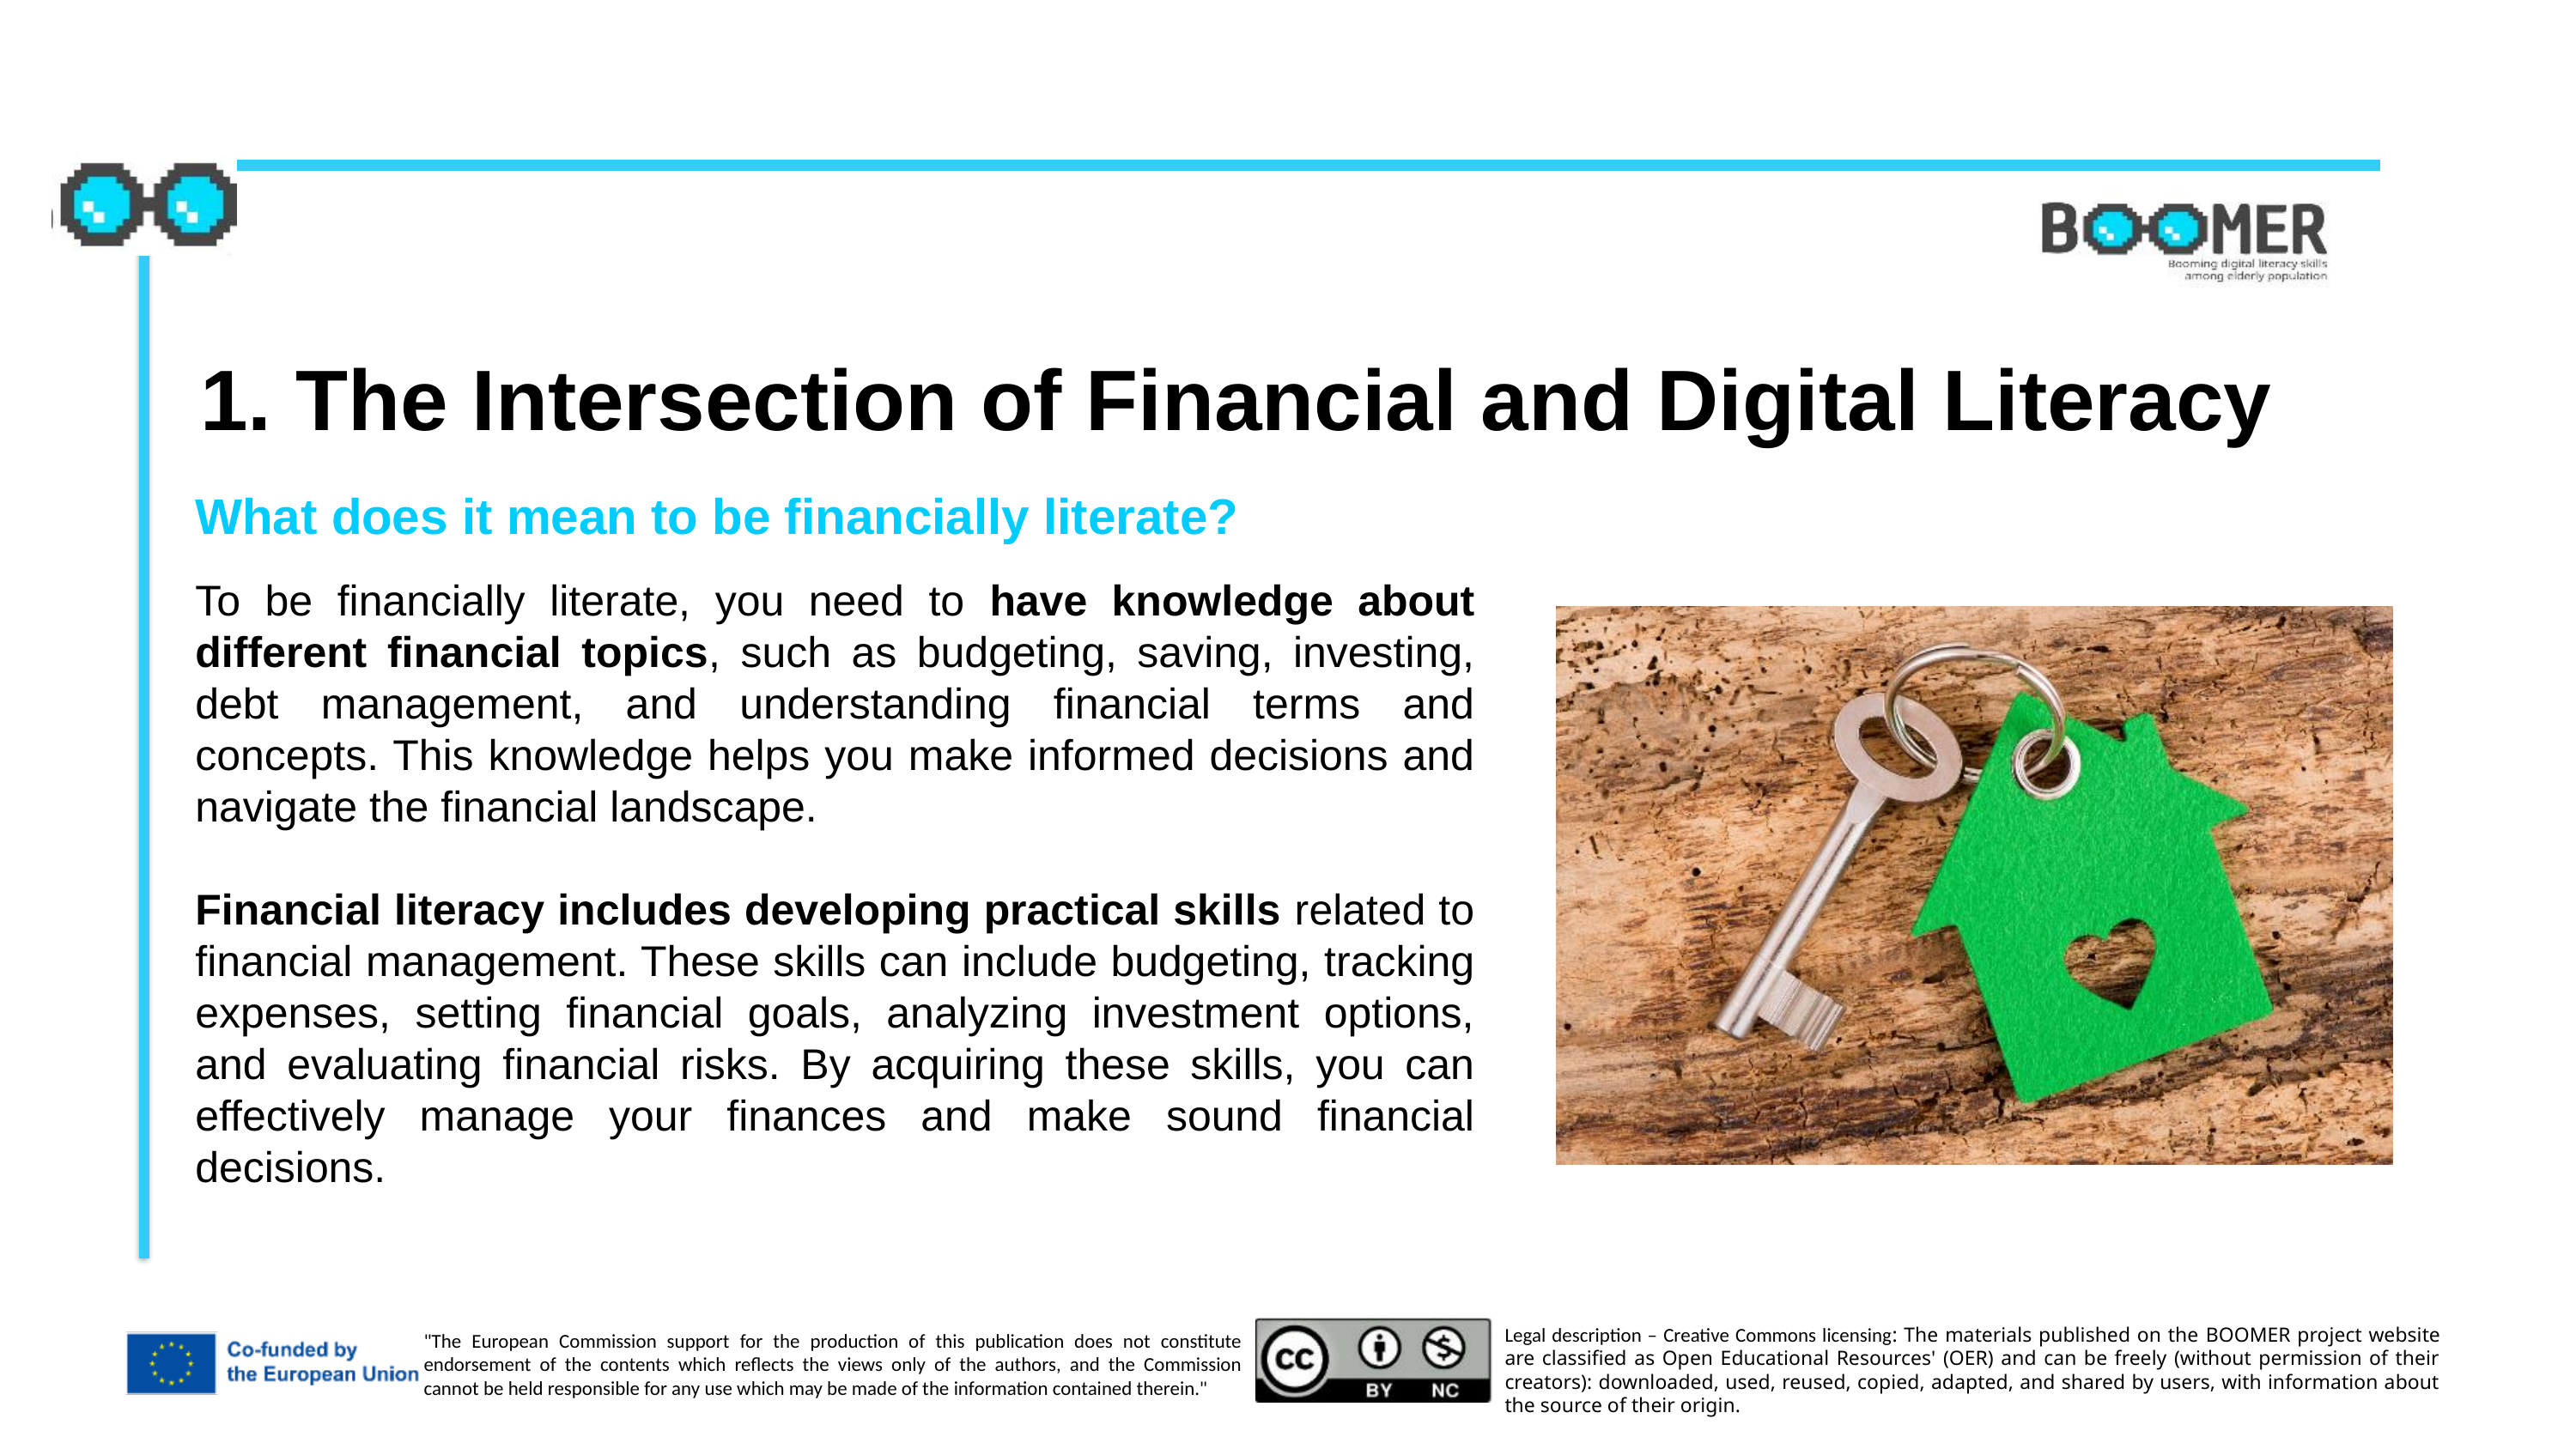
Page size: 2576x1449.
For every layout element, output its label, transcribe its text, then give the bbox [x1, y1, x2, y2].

picture [124, 1331, 441, 1397]
picture [1556, 605, 2394, 1165]
picture [1255, 1318, 1492, 1403]
text_box To be financially literate, you need to have knowledge about different financial topics, such as budgeting, saving, investing, debt management, and understanding financial terms and concepts. This knowledge helps you make informed decisions and navigate the financial landscape. Financial literacy includes developing practical skills related to financial management. These skills can include budgeting, tracking expenses, setting financial goals, analyzing investment options, and evaluating financial risks. By acquiring these skills, you can effectively manage your finances and make sound financial decisions. [182, 567, 1488, 1198]
picture [52, 142, 237, 256]
text_box What does it mean to be financially literate? [182, 477, 2394, 551]
picture [2038, 191, 2334, 288]
text_box 1. The Intersection of Financial and Digital Literacy [187, 337, 2394, 454]
